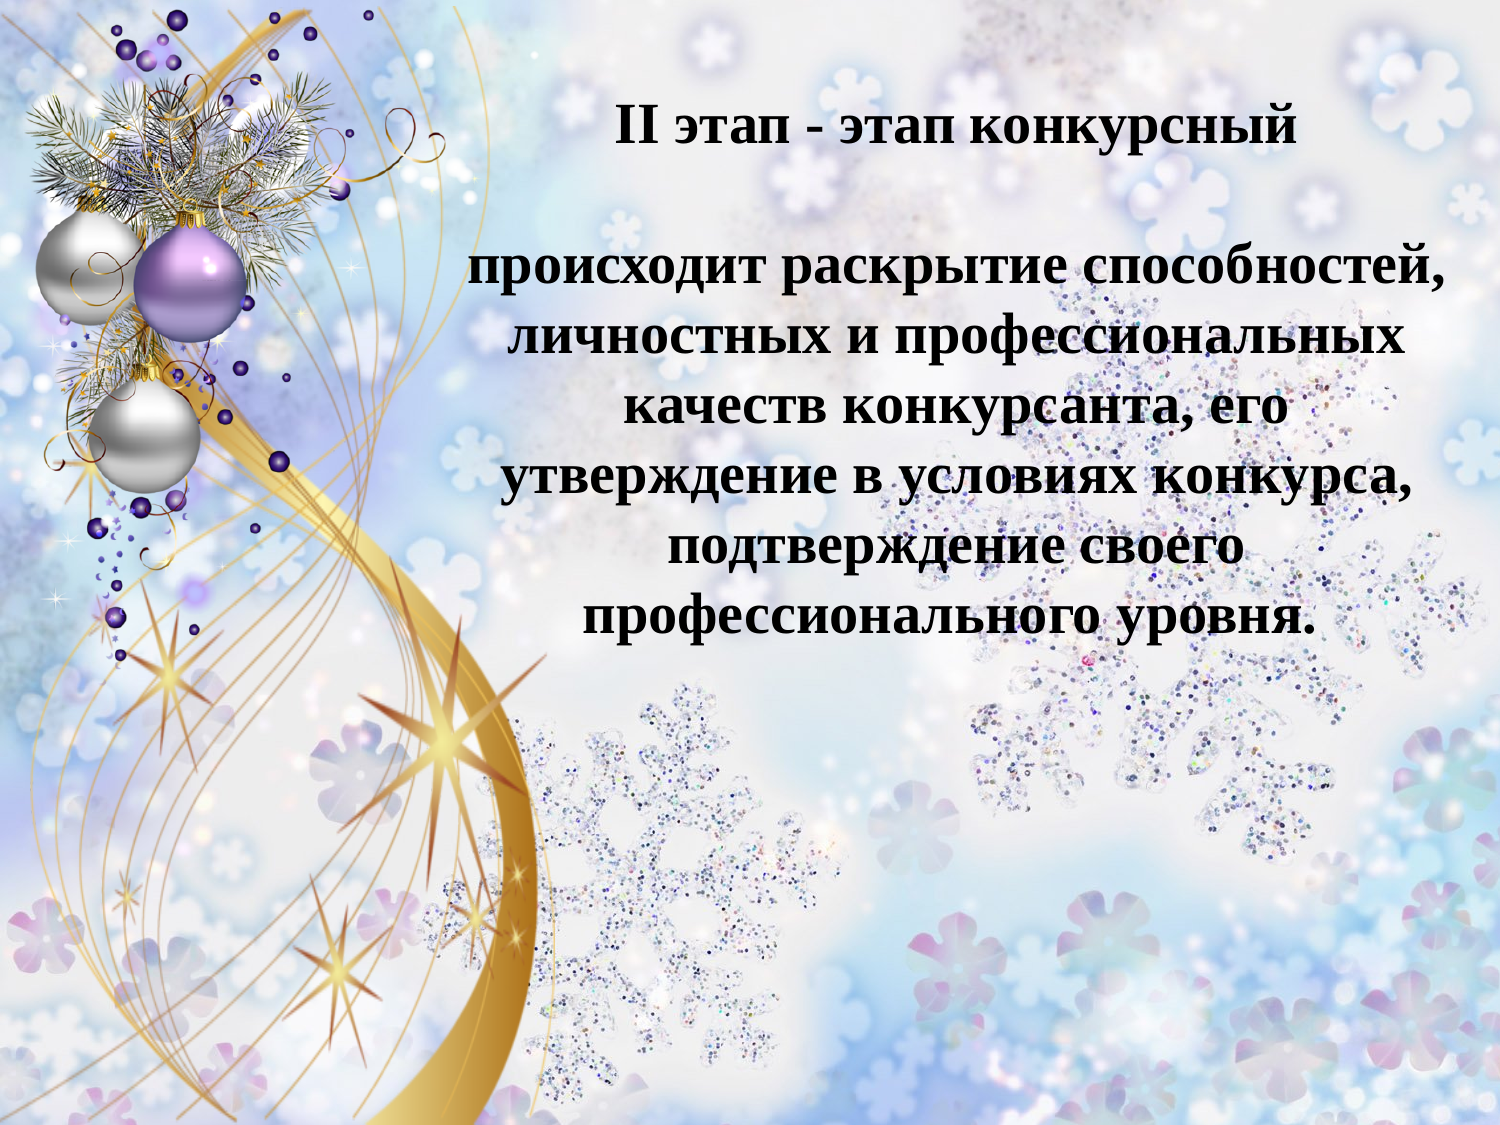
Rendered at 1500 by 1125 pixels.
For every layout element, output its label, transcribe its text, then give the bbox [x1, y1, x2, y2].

text_box II этап - этап конкурсный происходит раскрытие способностей, личностных и профессиональных качеств конкурсанта, его утверждение в условиях конкурса, подтверждение своего профессионального уровня. [442, 78, 1471, 653]
picture [0, 0, 1500, 1125]
